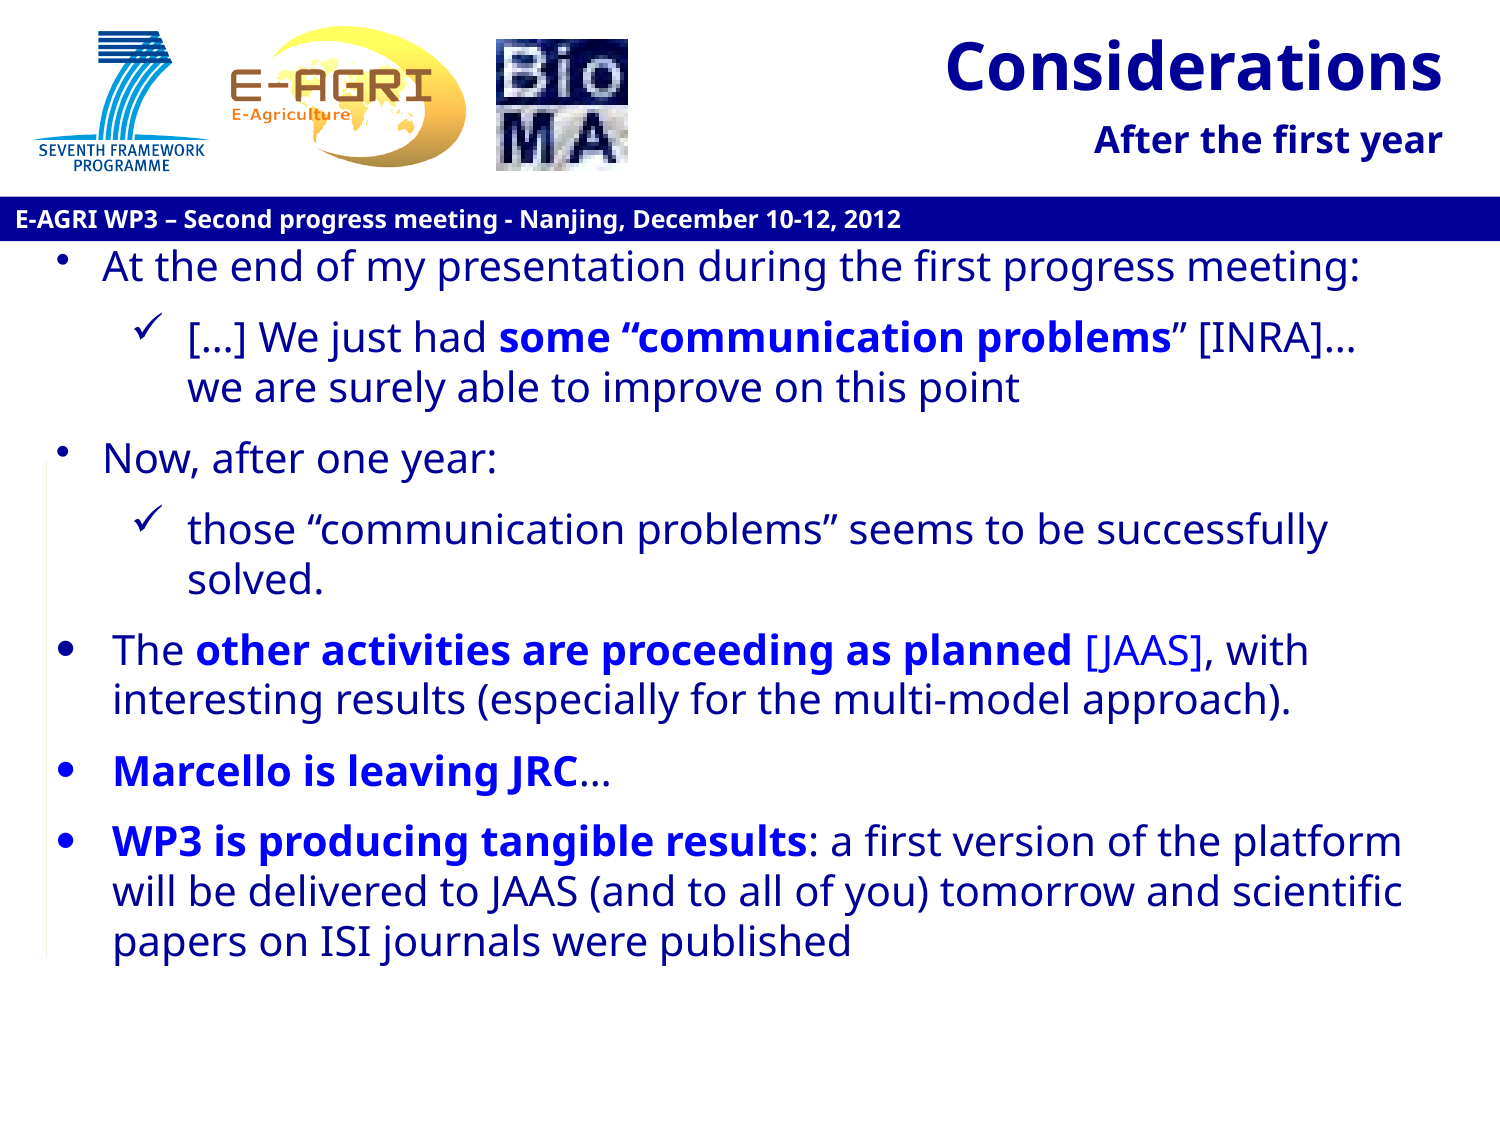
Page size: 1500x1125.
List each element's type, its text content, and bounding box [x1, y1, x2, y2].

text_box Considerations After the first year At the end of my presentation during the first progress meeting: […] We just had some “communication problems” [INRA]… we are surely able to improve on this point Now, after one year: those “communication problems” seems to be successfully solved. The other activities are proceeding as planned [JAAS], with interesting results (especially for the multi-model approach). Marcello is leaving JRC… WP3 is producing tangible results: a first version of the platform will be delivered to JAAS (and to all of you) tomorrow and scientific papers on ISI journals were published [41, 242, 1459, 973]
picture [223, 13, 479, 180]
picture [483, 39, 637, 180]
text_box E-AGRI WP3 – Second progress meeting - Nanjing, December 10-12, 2012 [0, 196, 1500, 242]
text_box Considerations After the first year At the end of my presentation during the first progress meeting: […] We just had some “communication problems” [INRA]… we are surely able to improve on this point Now, after one year: those “communication problems” seems to be successfully solved. The other activities are proceeding as planned [JAAS], with interesting results (especially for the multi-model approach). Marcello is leaving JRC… WP3 is producing tangible results: a first version of the platform will be delivered to JAAS (and to all of you) tomorrow and scientific papers on ISI journals were published [41, 16, 1459, 196]
picture [25, 23, 218, 180]
